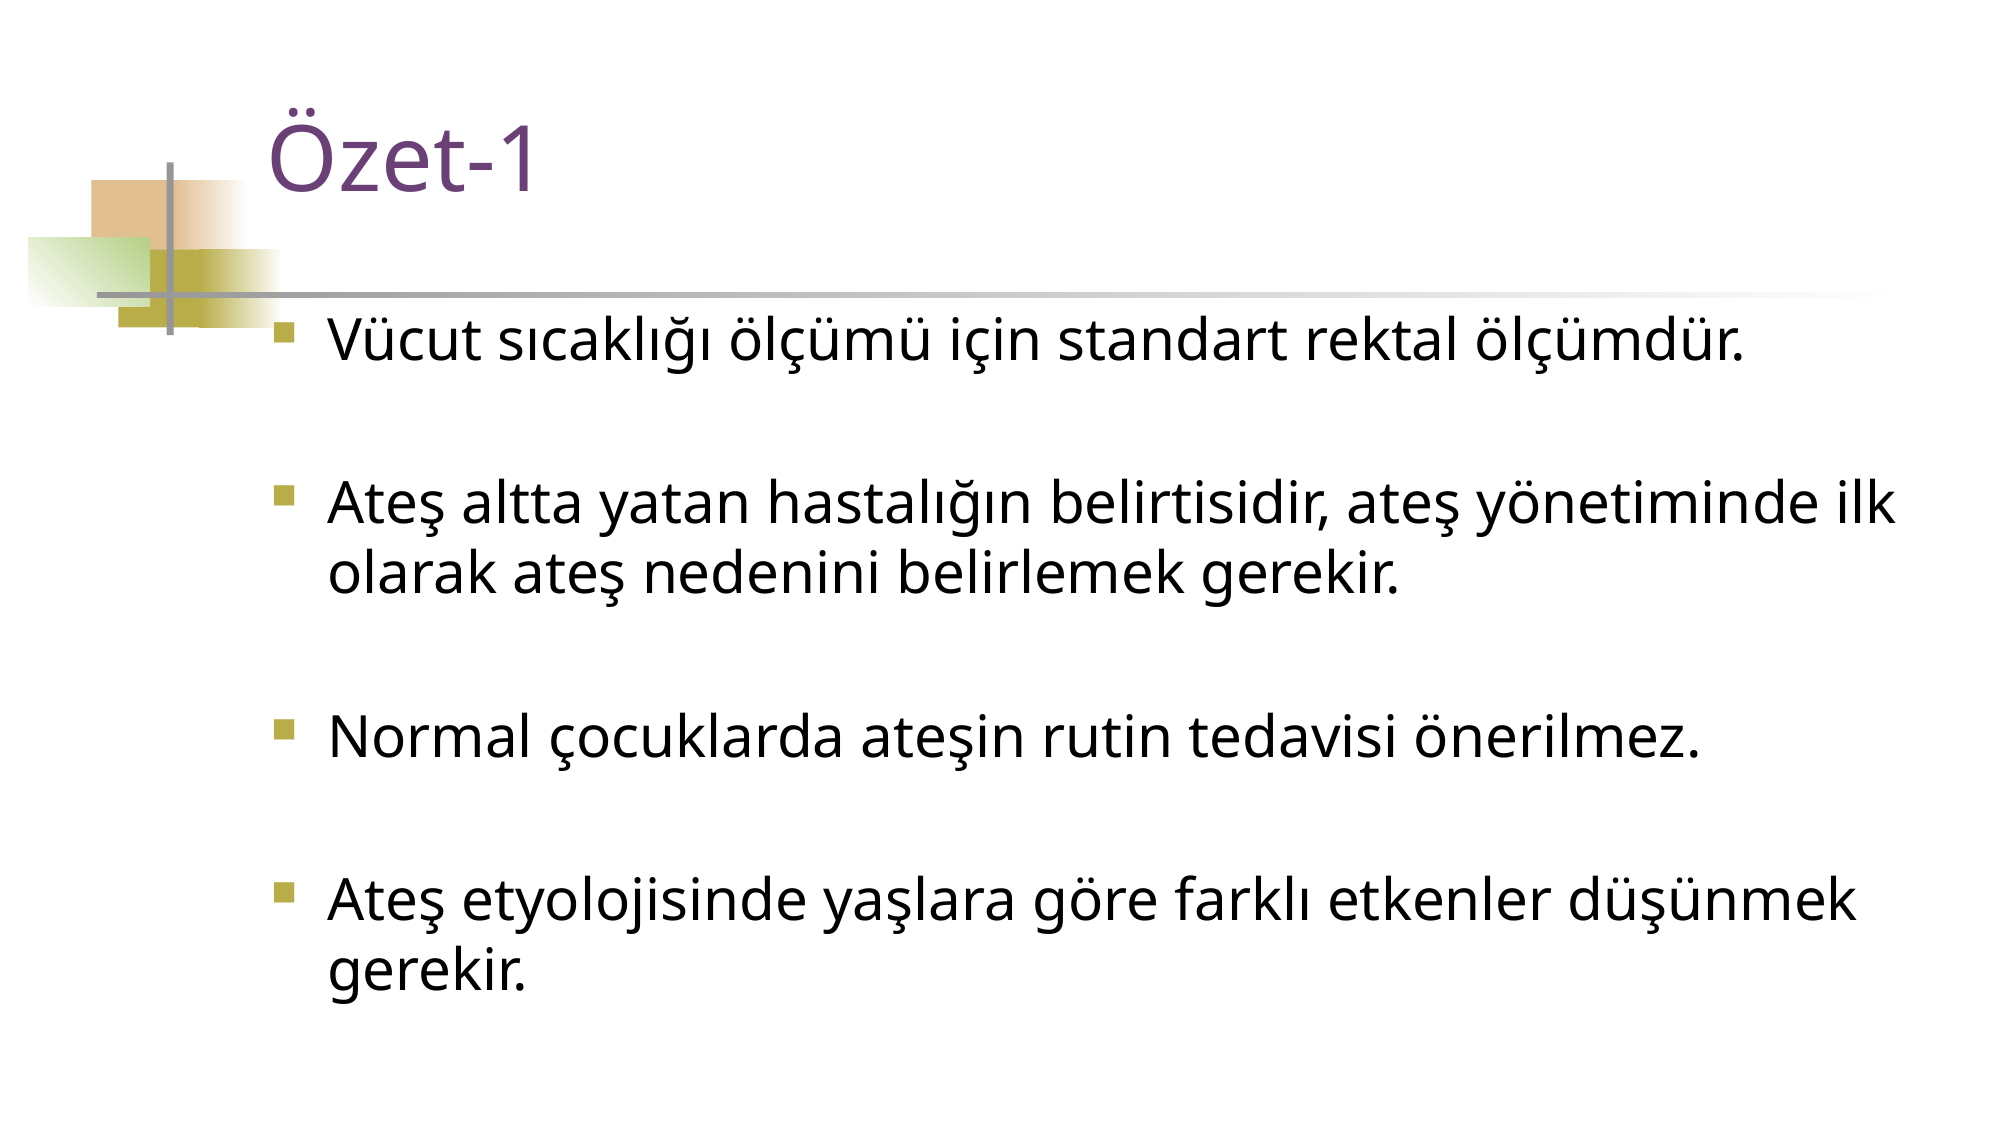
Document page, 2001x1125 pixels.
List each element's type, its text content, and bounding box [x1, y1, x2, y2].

title Özet-1 [251, 34, 1957, 276]
list Vücut sıcaklığı ölçümü için standart rektal ölçümdür. Ateş altta yatan hastalığın belirtisidir, ateş yönetiminde ilk olarak ateş nedenini belirlemek gerekir. Normal çocuklarda ateşin rutin tedavisi önerilmez. Ateş etyolojisinde yaşlara göre farklı etkenler düşünmek gerekir. [255, 294, 1957, 1125]
